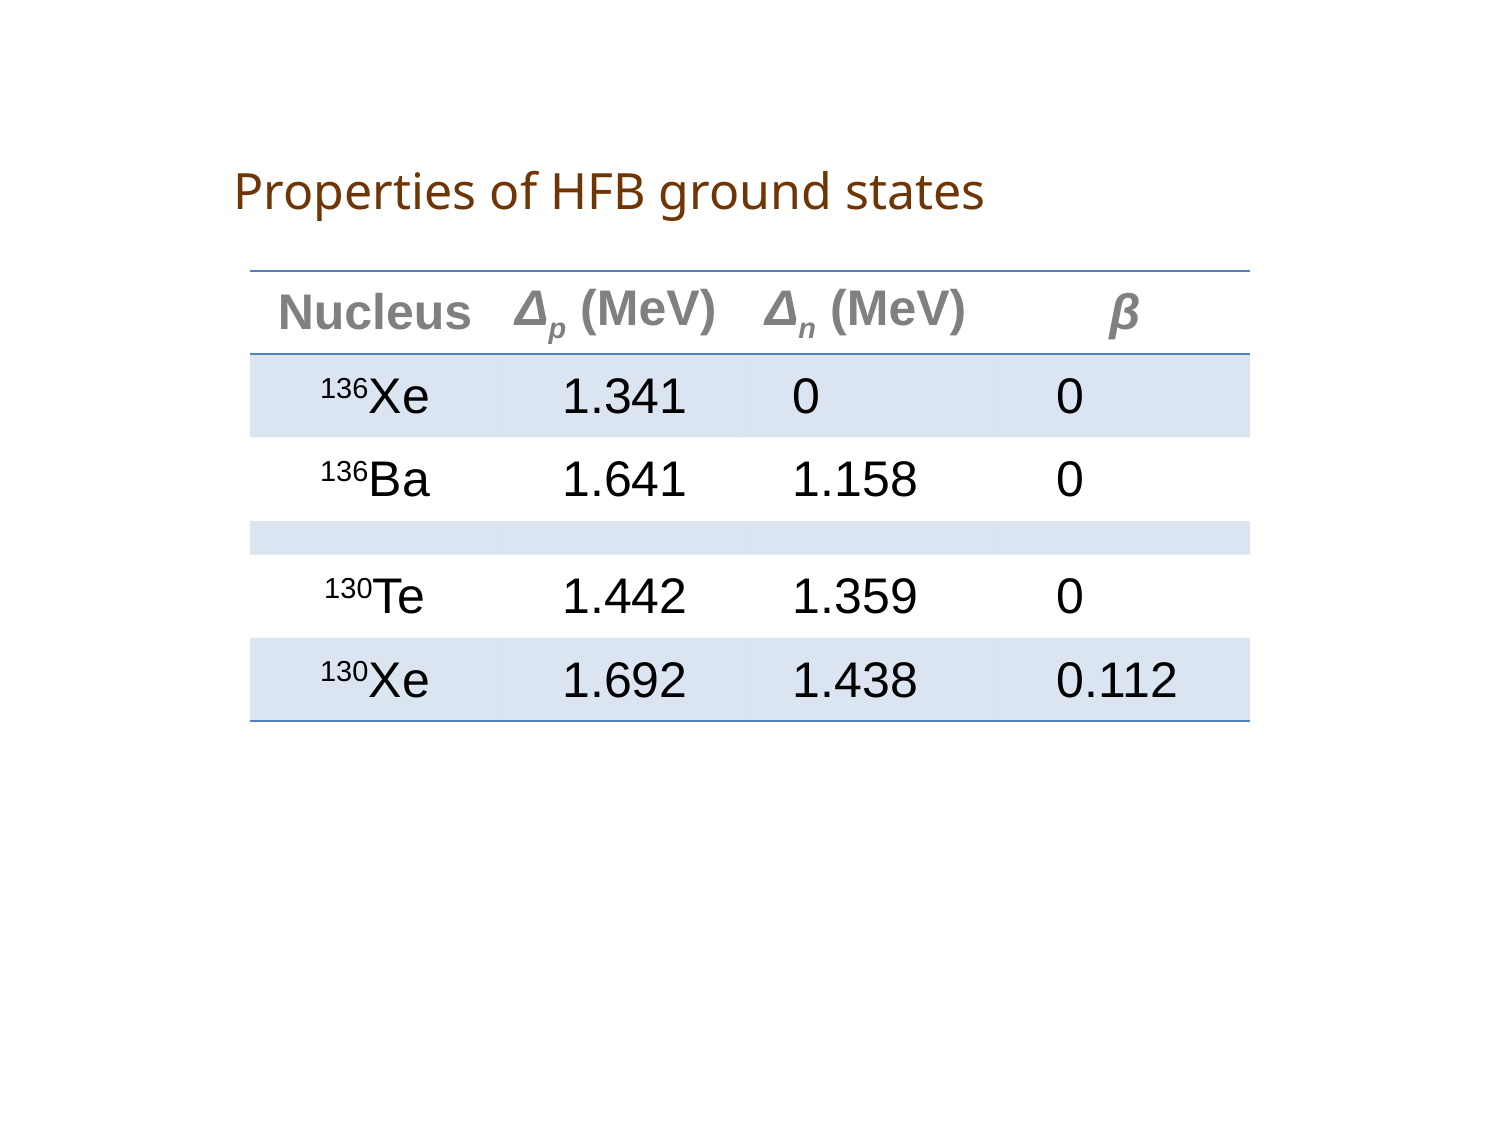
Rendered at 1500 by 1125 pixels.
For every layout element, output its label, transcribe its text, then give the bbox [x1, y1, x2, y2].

table_cell 0 [750, 355, 1000, 437]
table_cell 130Te [250, 555, 500, 638]
table_cell 0 [1000, 437, 1250, 521]
table_cell 130Xe [250, 638, 500, 720]
table_cell [750, 521, 1000, 555]
table_header β [1000, 272, 1250, 353]
table_cell 1.359 [750, 555, 1000, 638]
table_cell [500, 521, 750, 555]
table_cell 1.641 [500, 437, 750, 521]
table_cell 1.442 [500, 555, 750, 638]
table_cell 1.158 [750, 437, 1000, 521]
table_cell 0 [1000, 555, 1250, 638]
table_cell 0 [1000, 355, 1250, 437]
table_cell 1.438 [750, 638, 1000, 720]
table_cell 136Ba [250, 437, 500, 521]
table_cell 136Xe [250, 355, 500, 437]
table_cell 0.112 [1000, 638, 1250, 720]
table_header Nucleus [250, 272, 500, 353]
text_box Properties of HFB ground states [218, 152, 1001, 228]
table_cell 1.341 [500, 355, 750, 437]
table_cell [1000, 521, 1250, 555]
table_header Δp (MeV) [500, 272, 750, 353]
table_cell 1.692 [500, 638, 750, 720]
table_cell [250, 521, 500, 555]
table_header Δn (MeV) [750, 272, 1000, 353]
